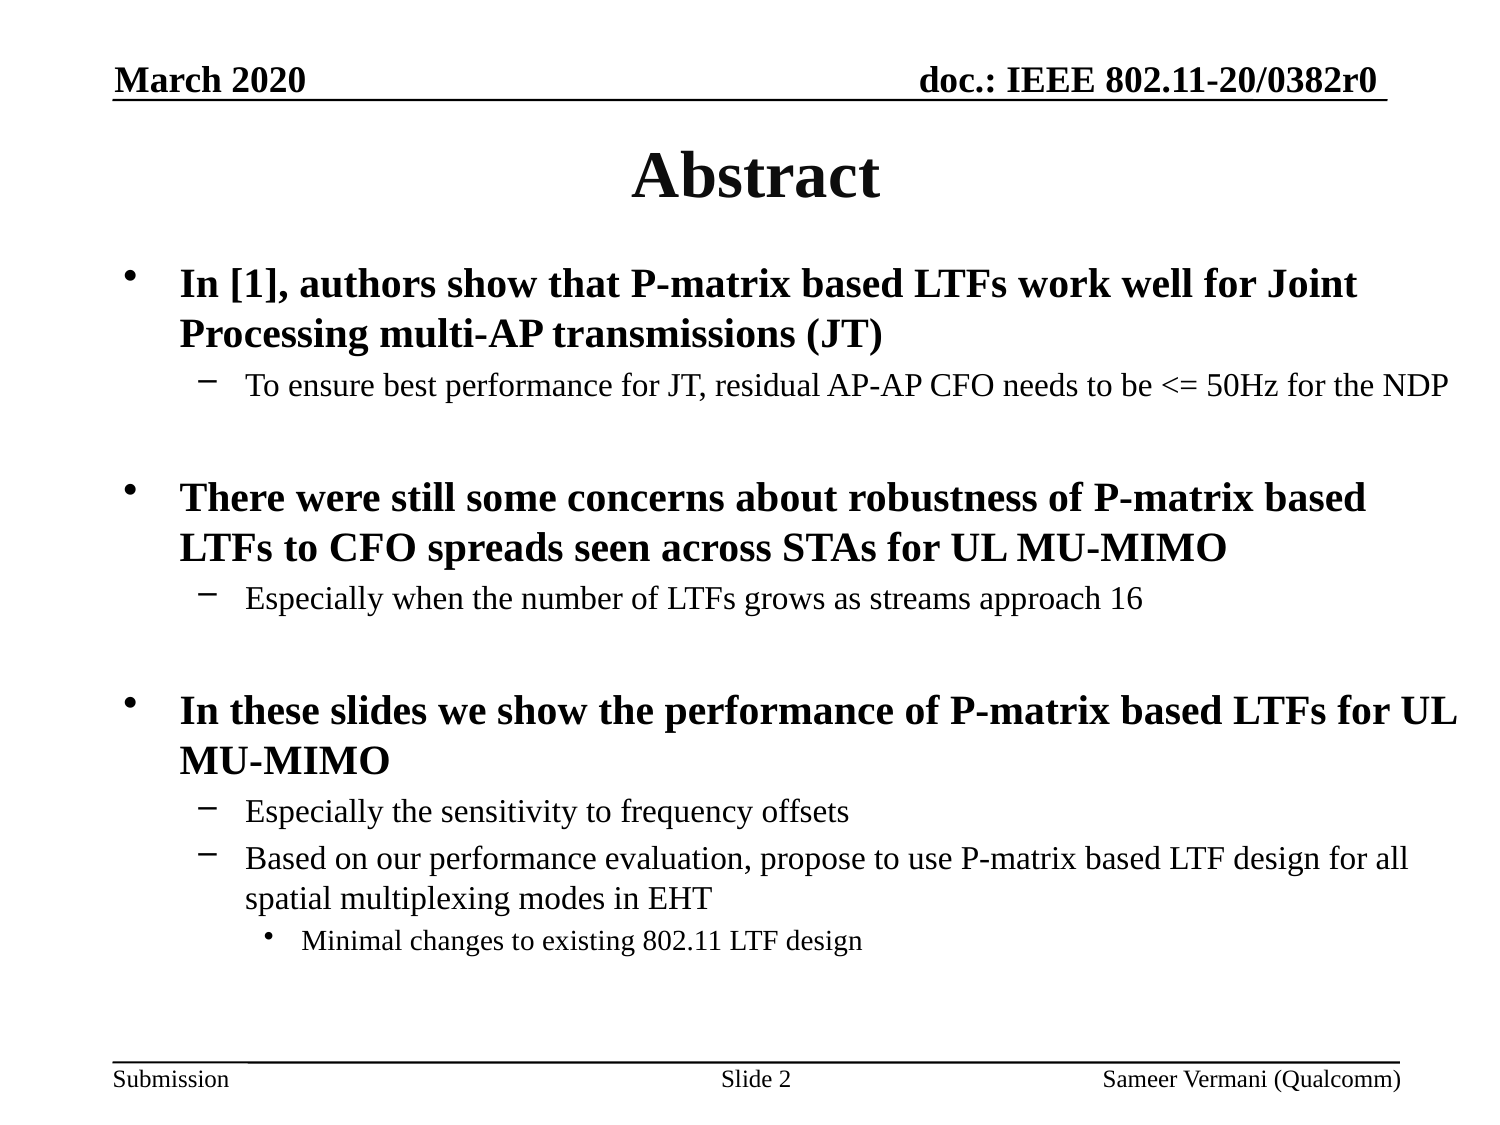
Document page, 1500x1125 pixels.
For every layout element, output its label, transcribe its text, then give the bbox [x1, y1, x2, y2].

list In [1], authors show that P-matrix based LTFs work well for Joint Processing multi-AP transmissions (JT) To ensure best performance for JT, residual AP-AP CFO needs to be <= 50Hz for the NDP There were still some concerns about robustness of P-matrix based LTFs to CFO spreads seen across STAs for UL MU-MIMO Especially when the number of LTFs grows as streams approach 16 In these slides we show the performance of P-matrix based LTFs for UL MU-MIMO Especially the sensitivity to frequency offsets Based on our performance evaluation, propose to use P-matrix based LTF design for all spatial multiplexing modes in EHT Minimal changes to existing 802.11 LTF design [108, 248, 1483, 1042]
footer Sameer Vermani (Qualcomm) [1062, 1061, 1402, 1093]
title Abstract [118, 83, 1394, 248]
slide_number Slide 2 [712, 1061, 800, 1093]
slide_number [114, 54, 309, 101]
